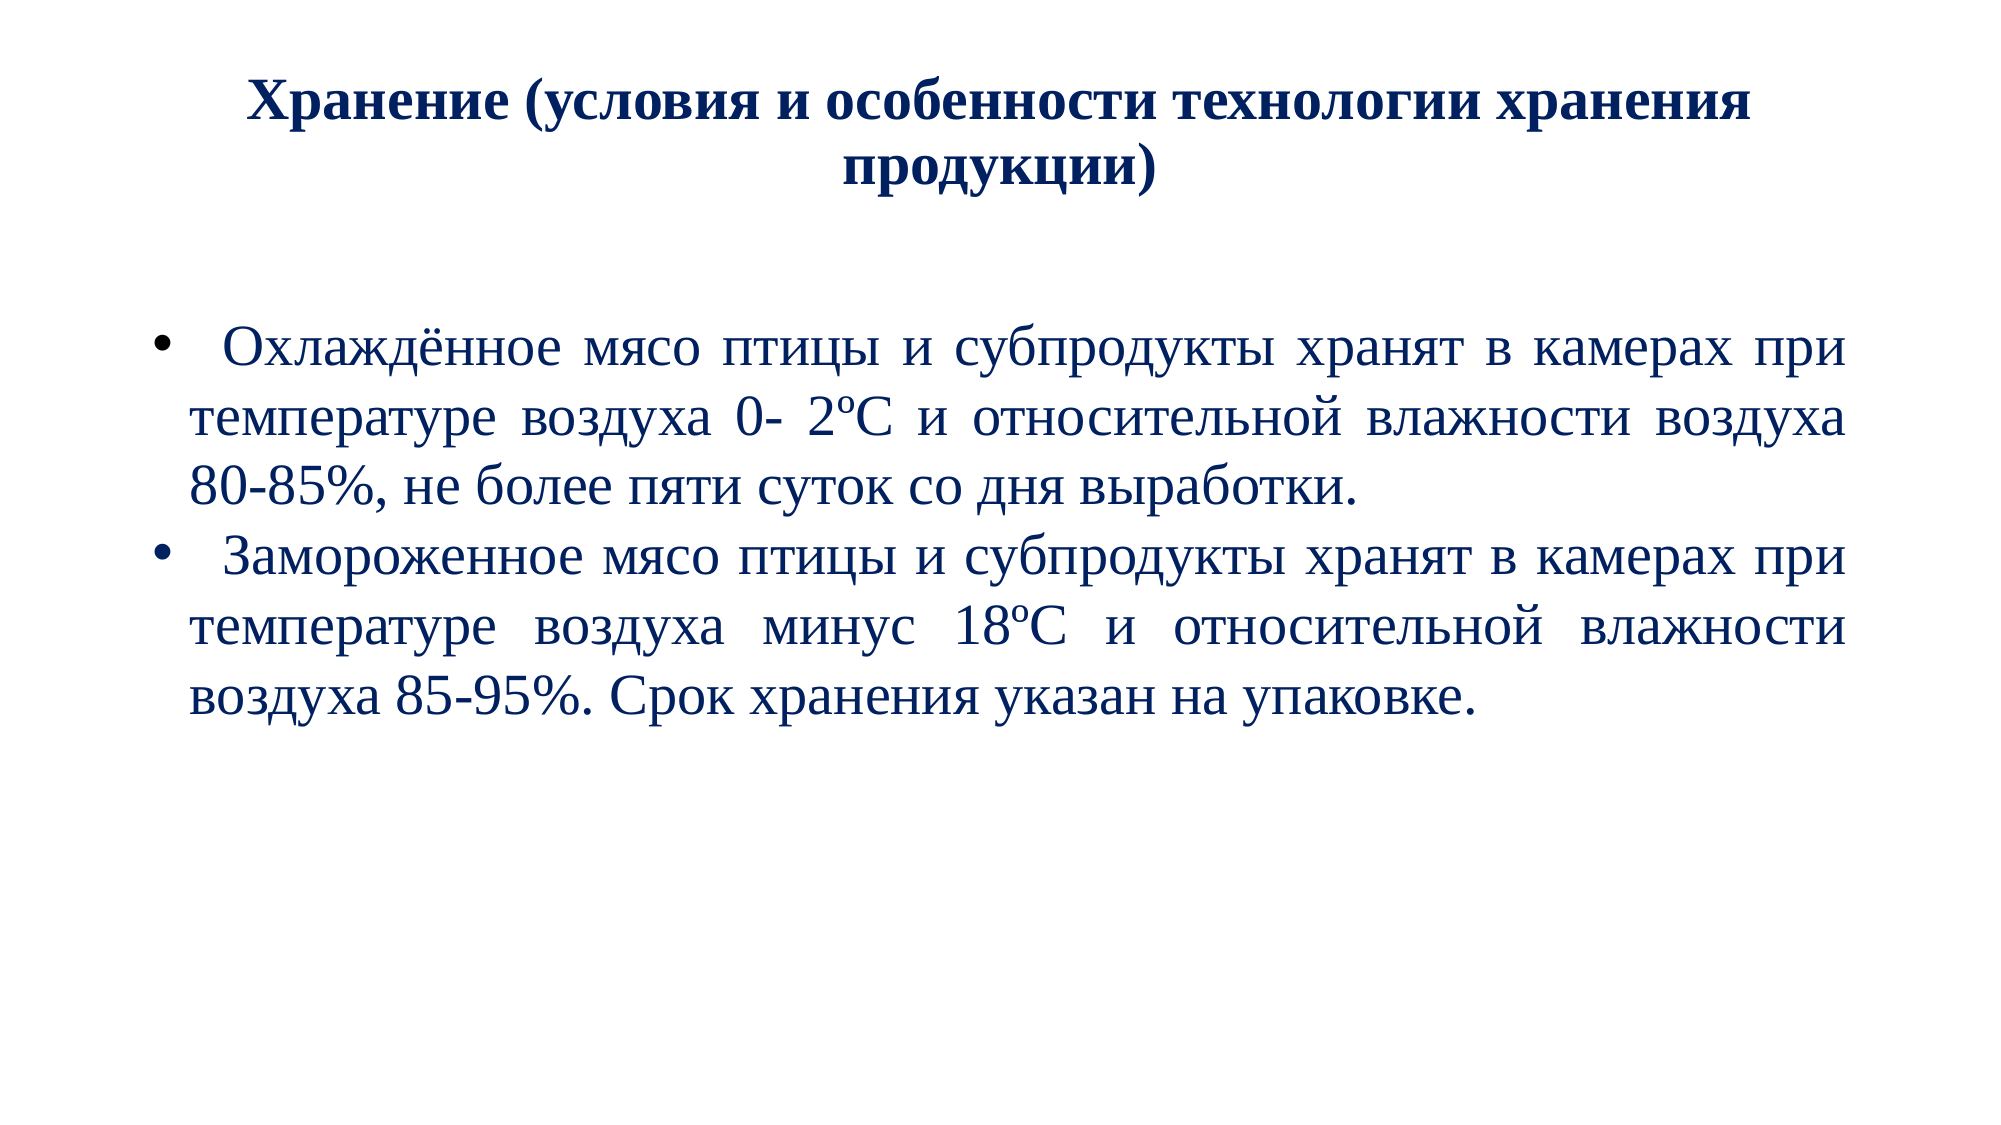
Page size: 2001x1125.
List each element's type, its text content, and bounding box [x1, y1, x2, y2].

title Хранение (условия и особенности технологии хранения продукции) [137, 59, 1863, 278]
list Охлаждённое мясо птицы и субпродукты хранят в камерах при температуре воздуха 0- 2ºС и относительной влажности воздуха 80-85%, не более пяти суток со дня выработки. Замороженное мясо птицы и субпродукты хранят в камерах при температуре воздуха минус 18ºС и относительной влажности воздуха 85-95%. Срок хранения указан на упаковке. [137, 299, 1863, 1014]
